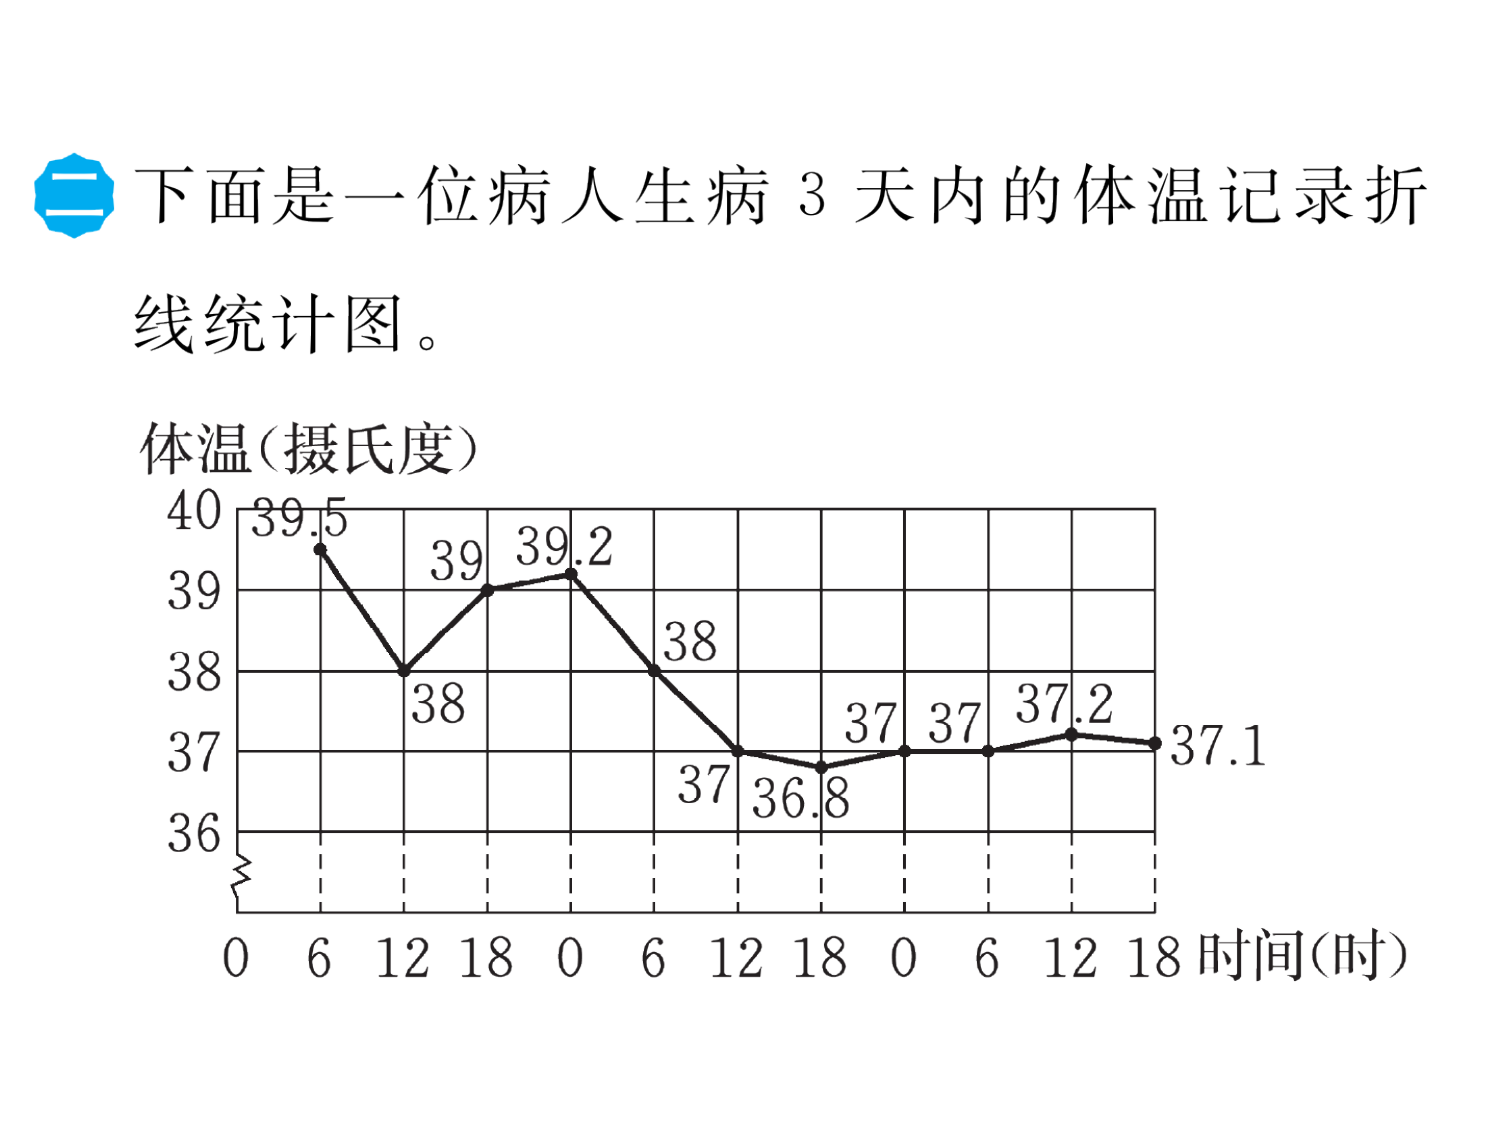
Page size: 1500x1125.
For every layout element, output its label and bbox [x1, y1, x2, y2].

picture [29, 137, 1447, 1006]
